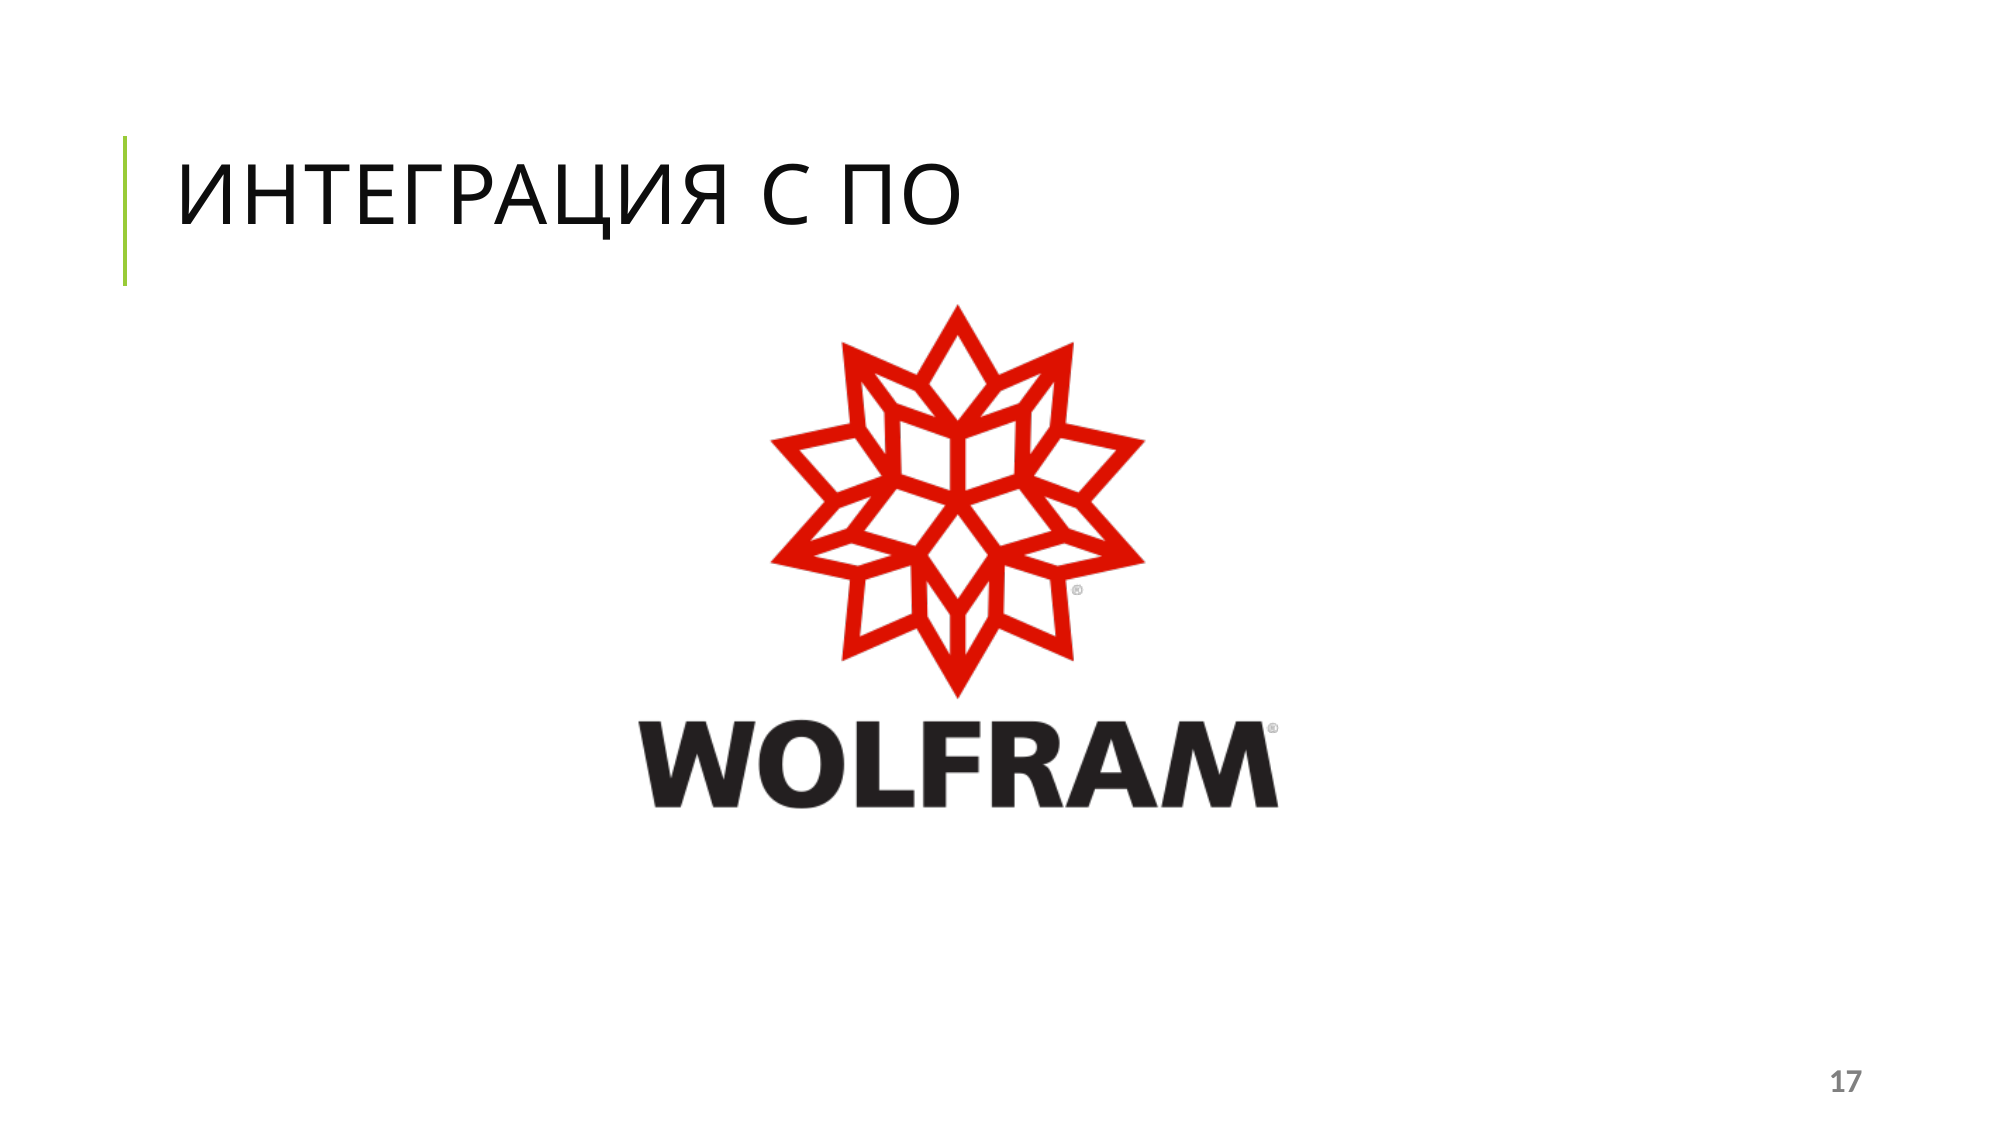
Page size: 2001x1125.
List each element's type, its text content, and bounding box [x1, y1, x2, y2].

picture [605, 285, 1309, 840]
slide_number 17 [1813, 1056, 1974, 1102]
title Интеграция с ПО [159, 77, 1755, 324]
